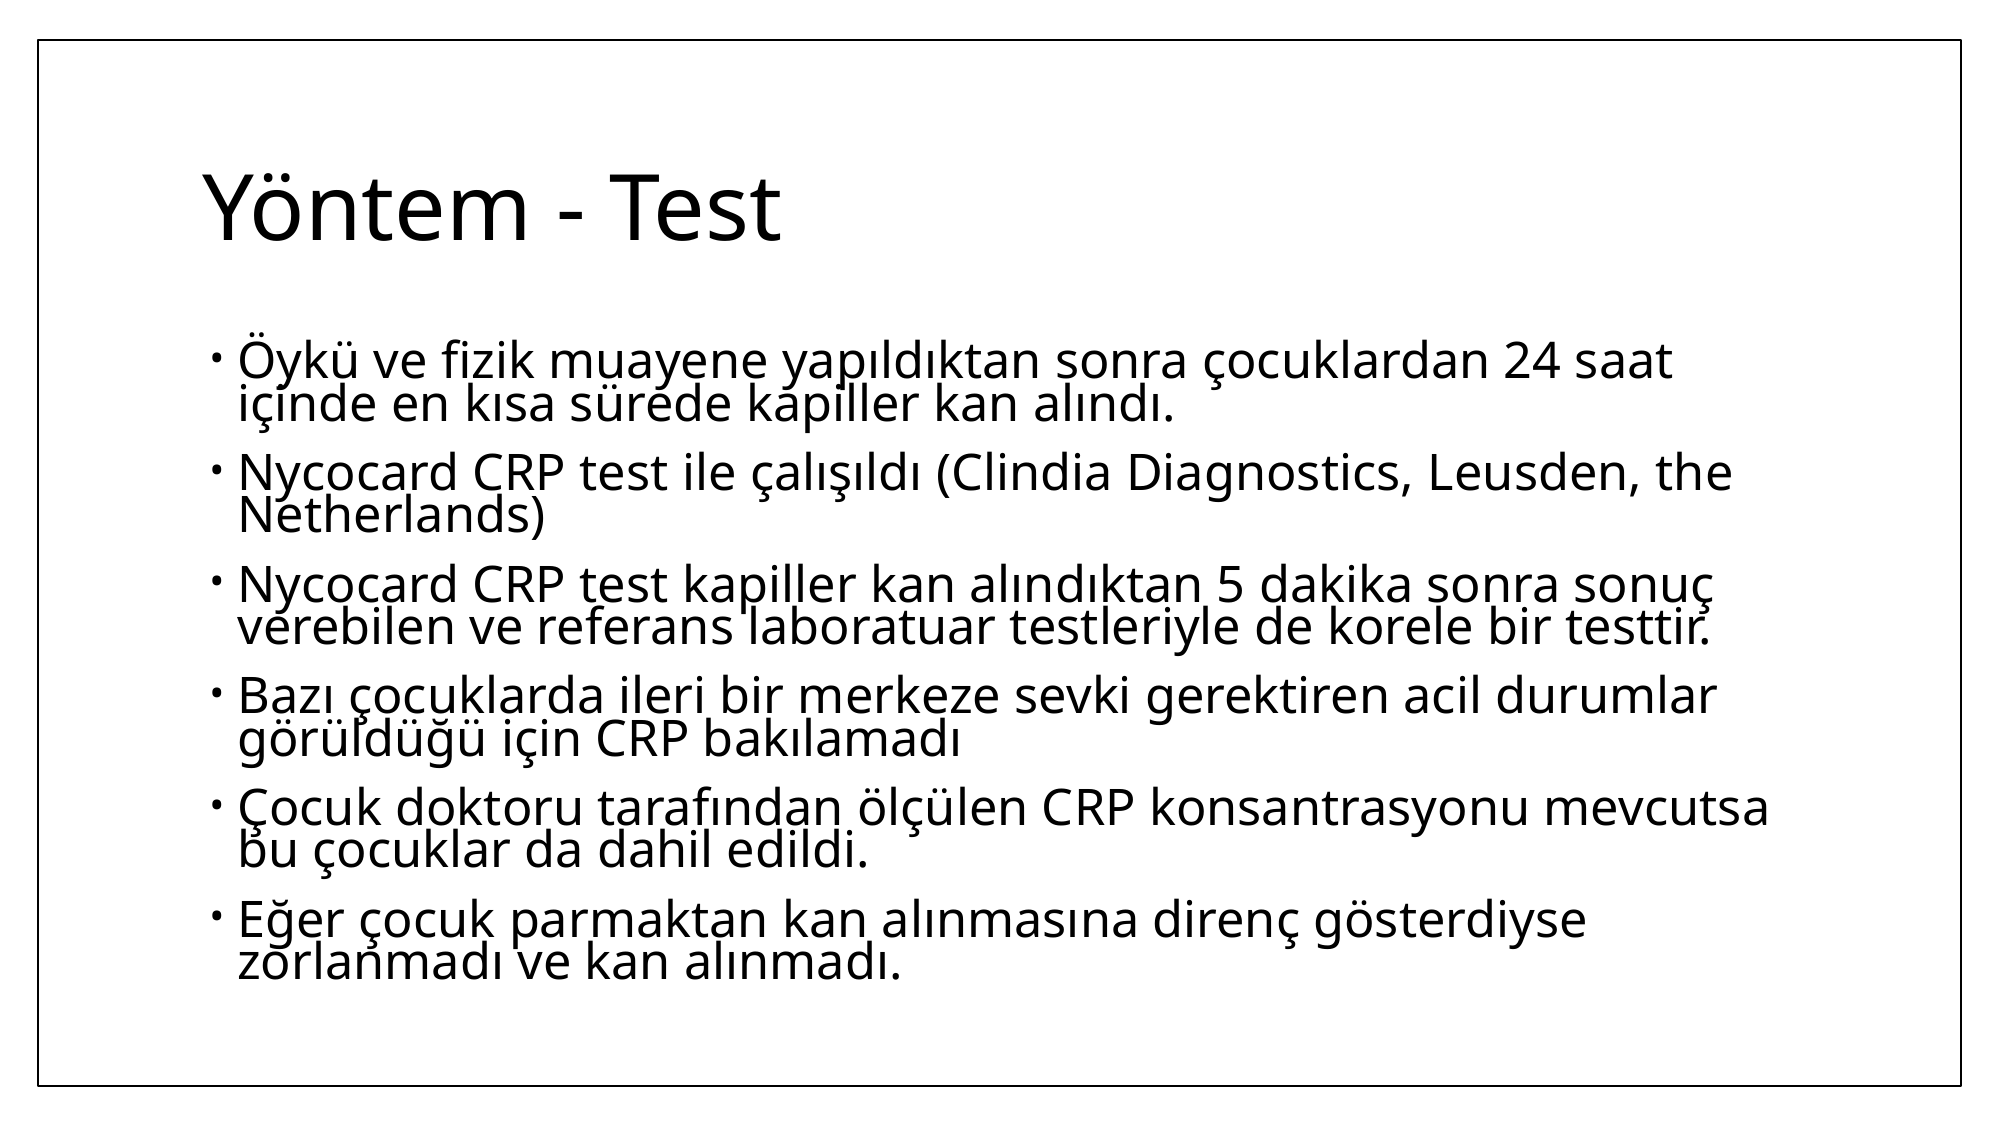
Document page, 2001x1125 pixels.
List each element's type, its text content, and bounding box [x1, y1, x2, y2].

list Öykü ve fizik muayene yapıldıktan sonra çocuklardan 24 saat içinde en kısa sürede kapiller kan alındı. Nycocard CRP test ile çalışıldı (Clindia Diagnostics, Leusden, the Netherlands) Nycocard CRP test kapiller kan alındıktan 5 dakika sonra sonuç verebilen ve referans laboratuar testleriyle de korele bir testtir. Bazı çocuklarda ileri bir merkeze sevki gerektiren acil durumlar görüldüğü için CRP bakılamadı Çocuk doktoru tarafından ölçülen CRP konsantrasyonu mevcutsa bu çocuklar da dahil edildi. Eğer çocuk parmaktan kan alınmasına direnç gösterdiyse zorlanmadı ve kan alınmadı. [187, 337, 1808, 1000]
title Yöntem - Test [187, 99, 1808, 323]
